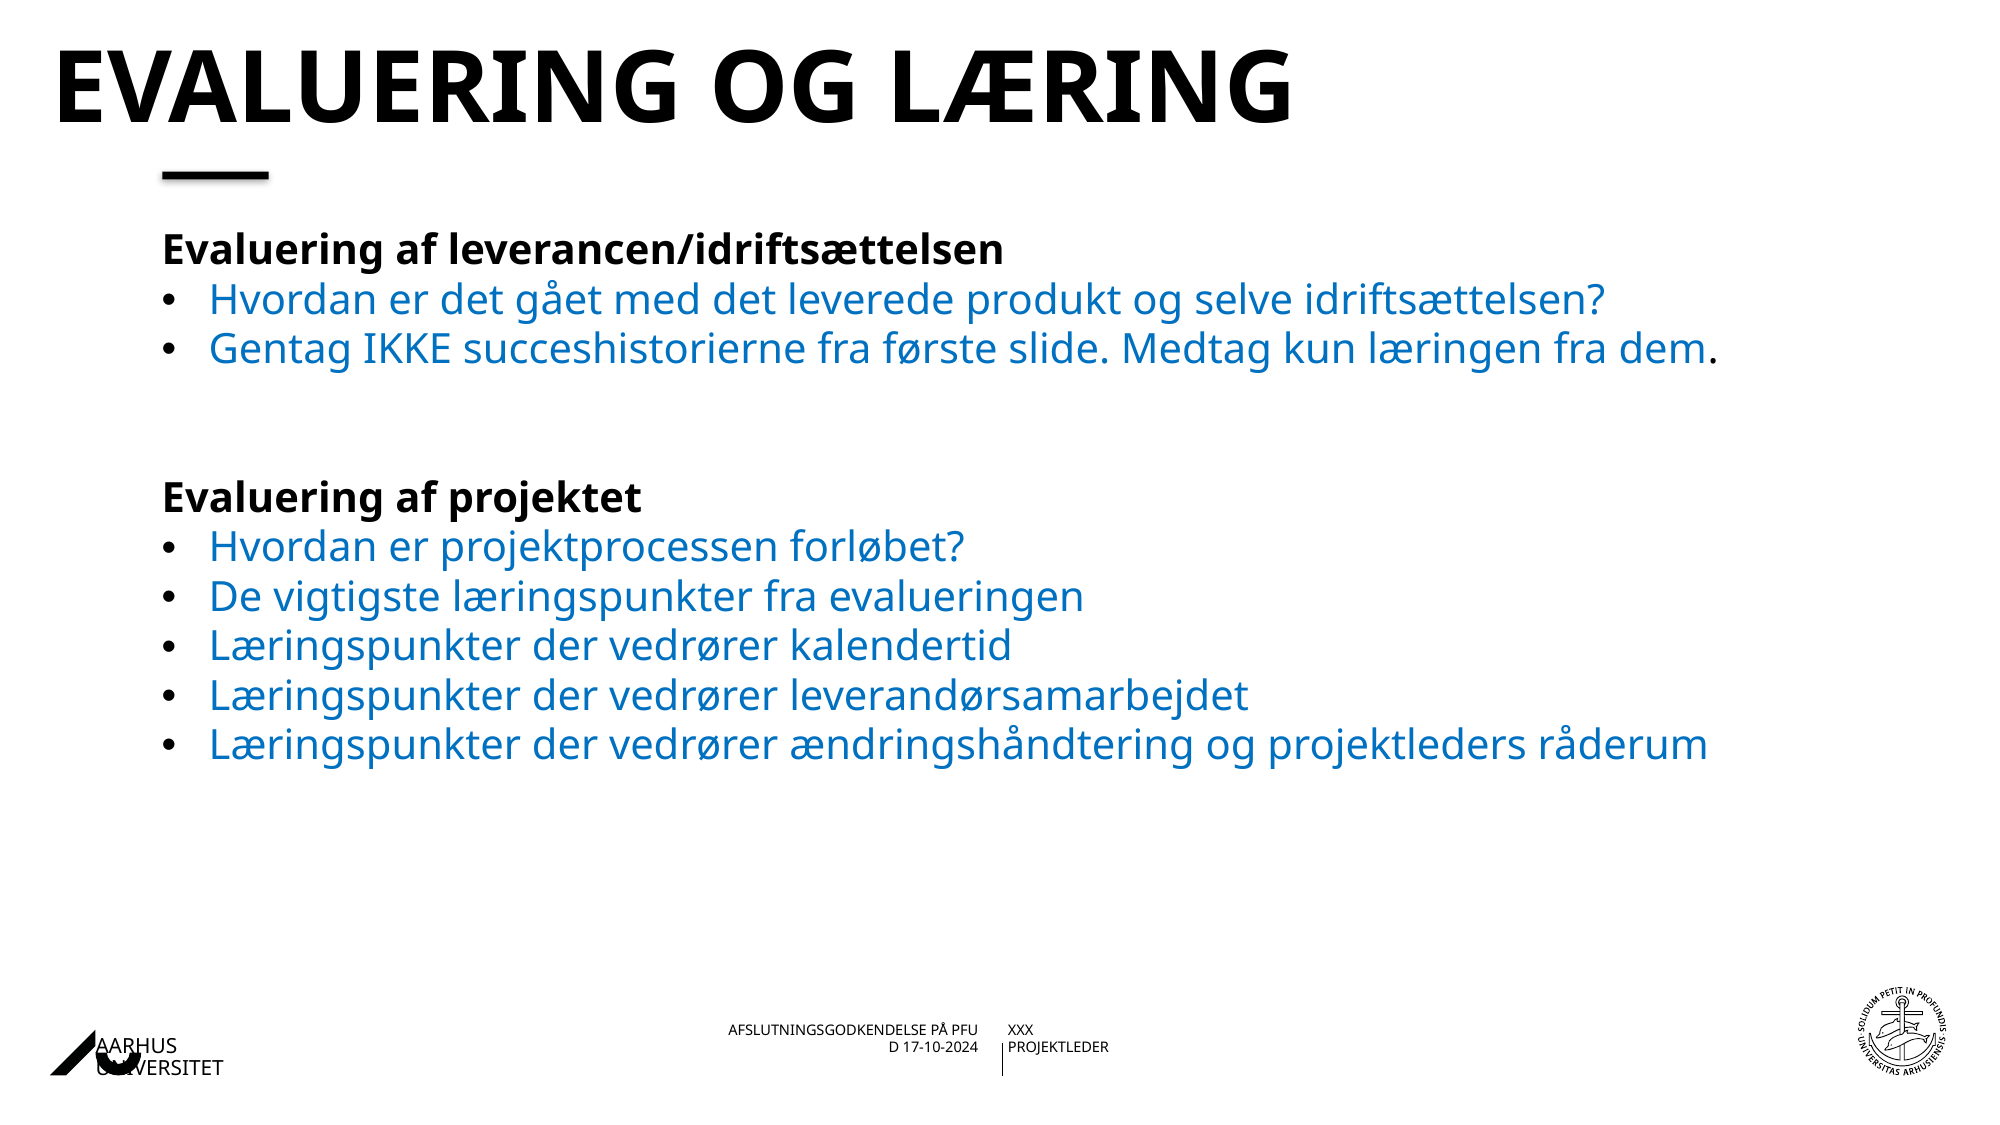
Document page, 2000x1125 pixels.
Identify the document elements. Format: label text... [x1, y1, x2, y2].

title Evaluering og læring [51, 37, 1948, 162]
list Evaluering af leverancen/idriftsættelsen Hvordan er det gået med det leverede produkt og selve idriftsættelsen? Gentag IKKE succeshistorierne fra første slide. Medtag kun læringen fra dem. Evaluering af projektet Hvordan er projektprocessen forløbet? De vigtigste læringspunkter fra evalueringen Læringspunkter der vedrører kalendertid Læringspunkter der vedrører leverandørsamarbejdet Læringspunkter der vedrører ændringshåndtering og projektleders råderum [161, 224, 1839, 303]
